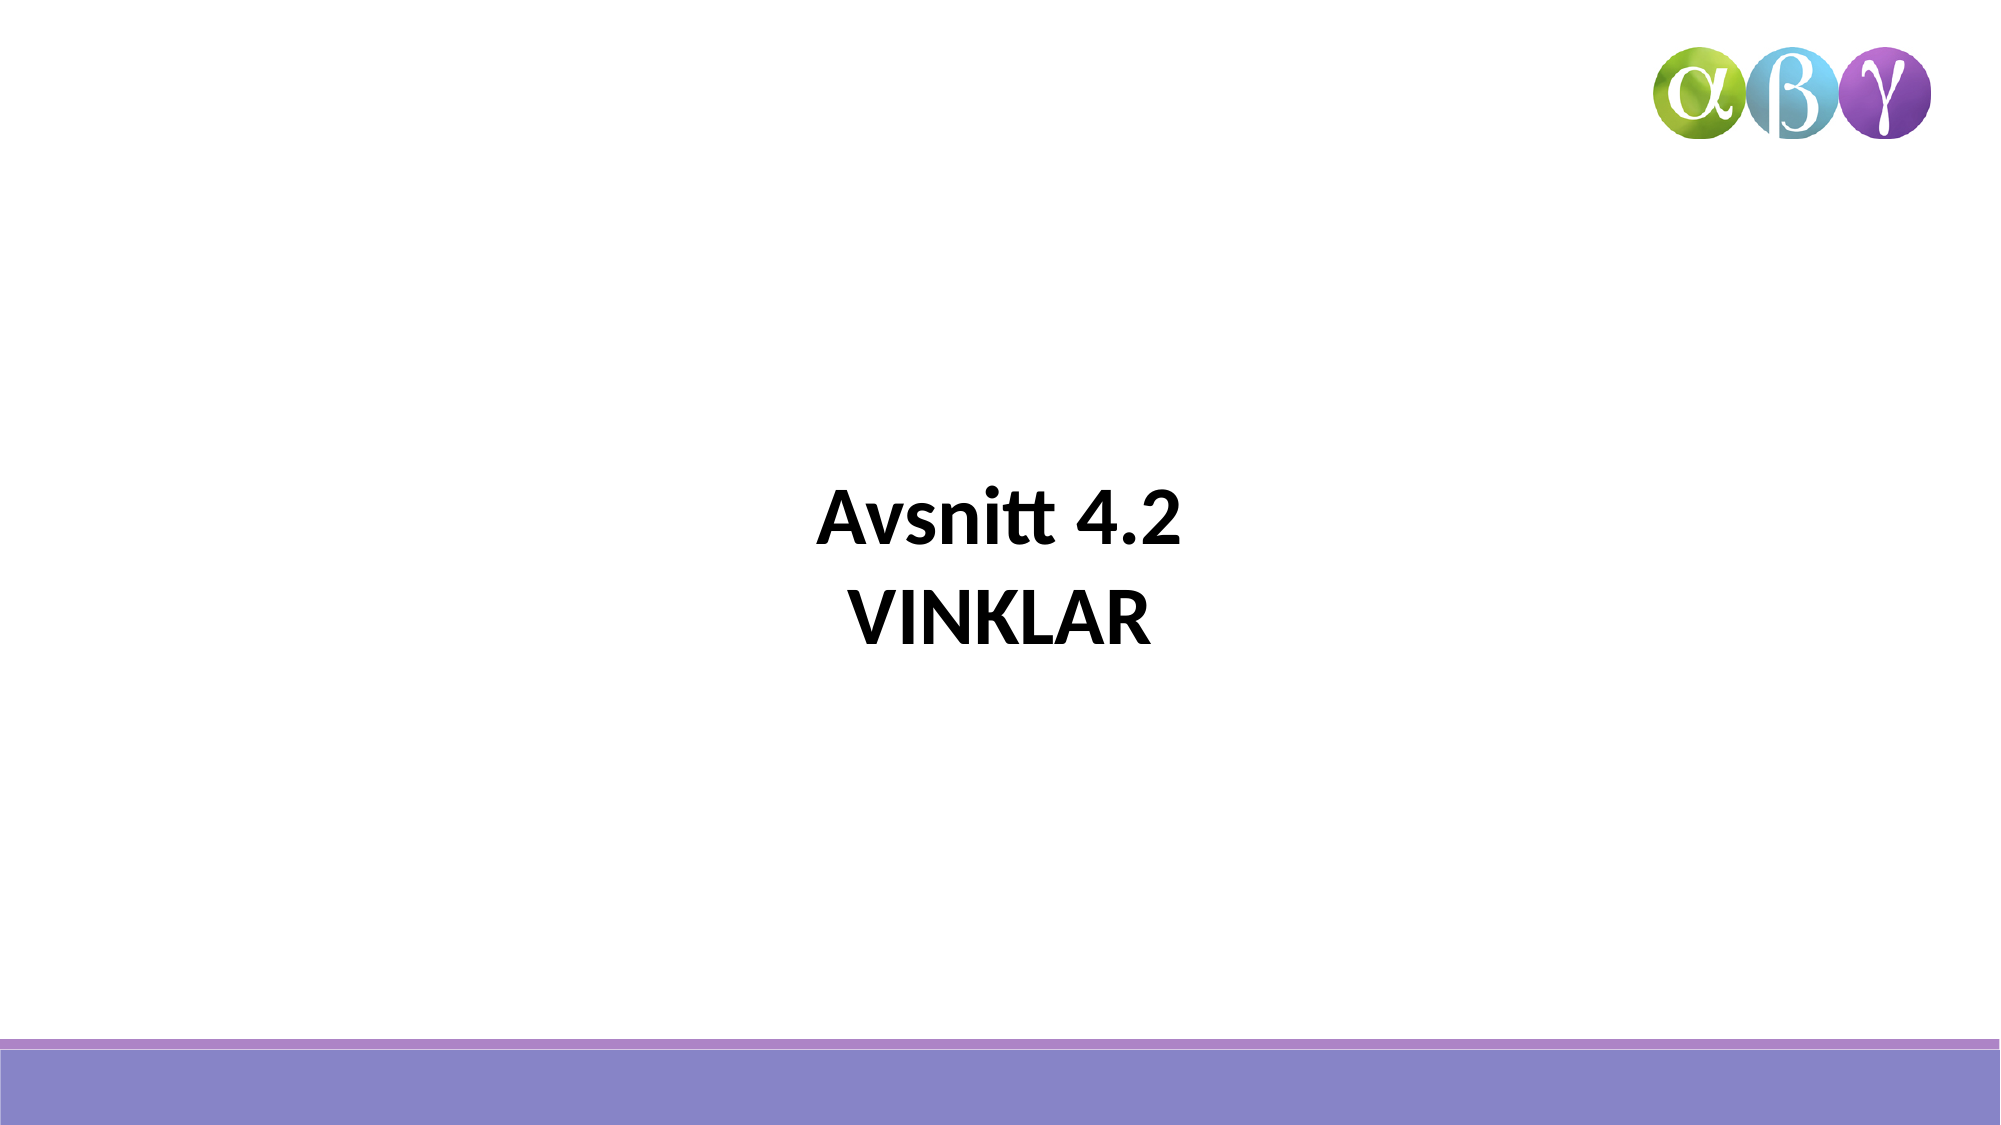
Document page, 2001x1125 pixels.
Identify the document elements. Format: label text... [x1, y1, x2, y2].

text_box Avsnitt 4.2 VINKLAR [748, 453, 1252, 669]
picture [1652, 46, 1932, 140]
